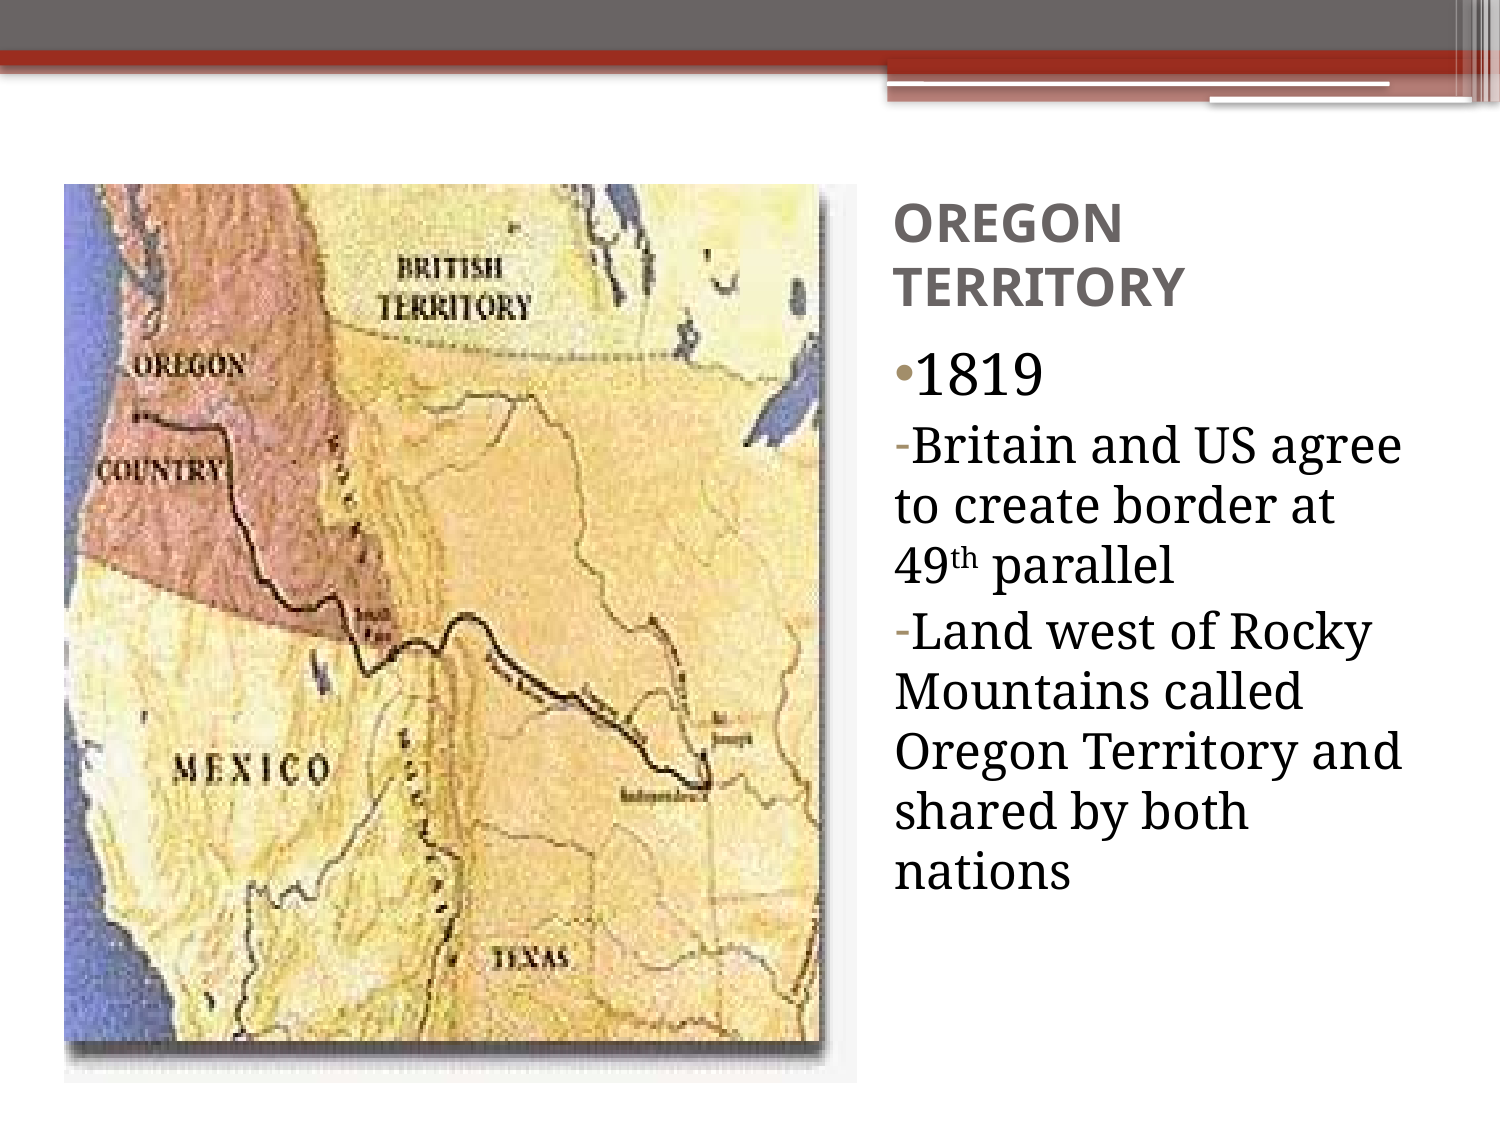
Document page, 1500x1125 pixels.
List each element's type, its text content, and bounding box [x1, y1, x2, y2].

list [64, 184, 857, 1083]
list 1819 Britain and US agree to create border at 49th parallel Land west of Rocky Mountains called Oregon Territory and shared by both nations [878, 329, 1434, 1088]
title OREGON TERRITORY [878, 180, 1434, 325]
